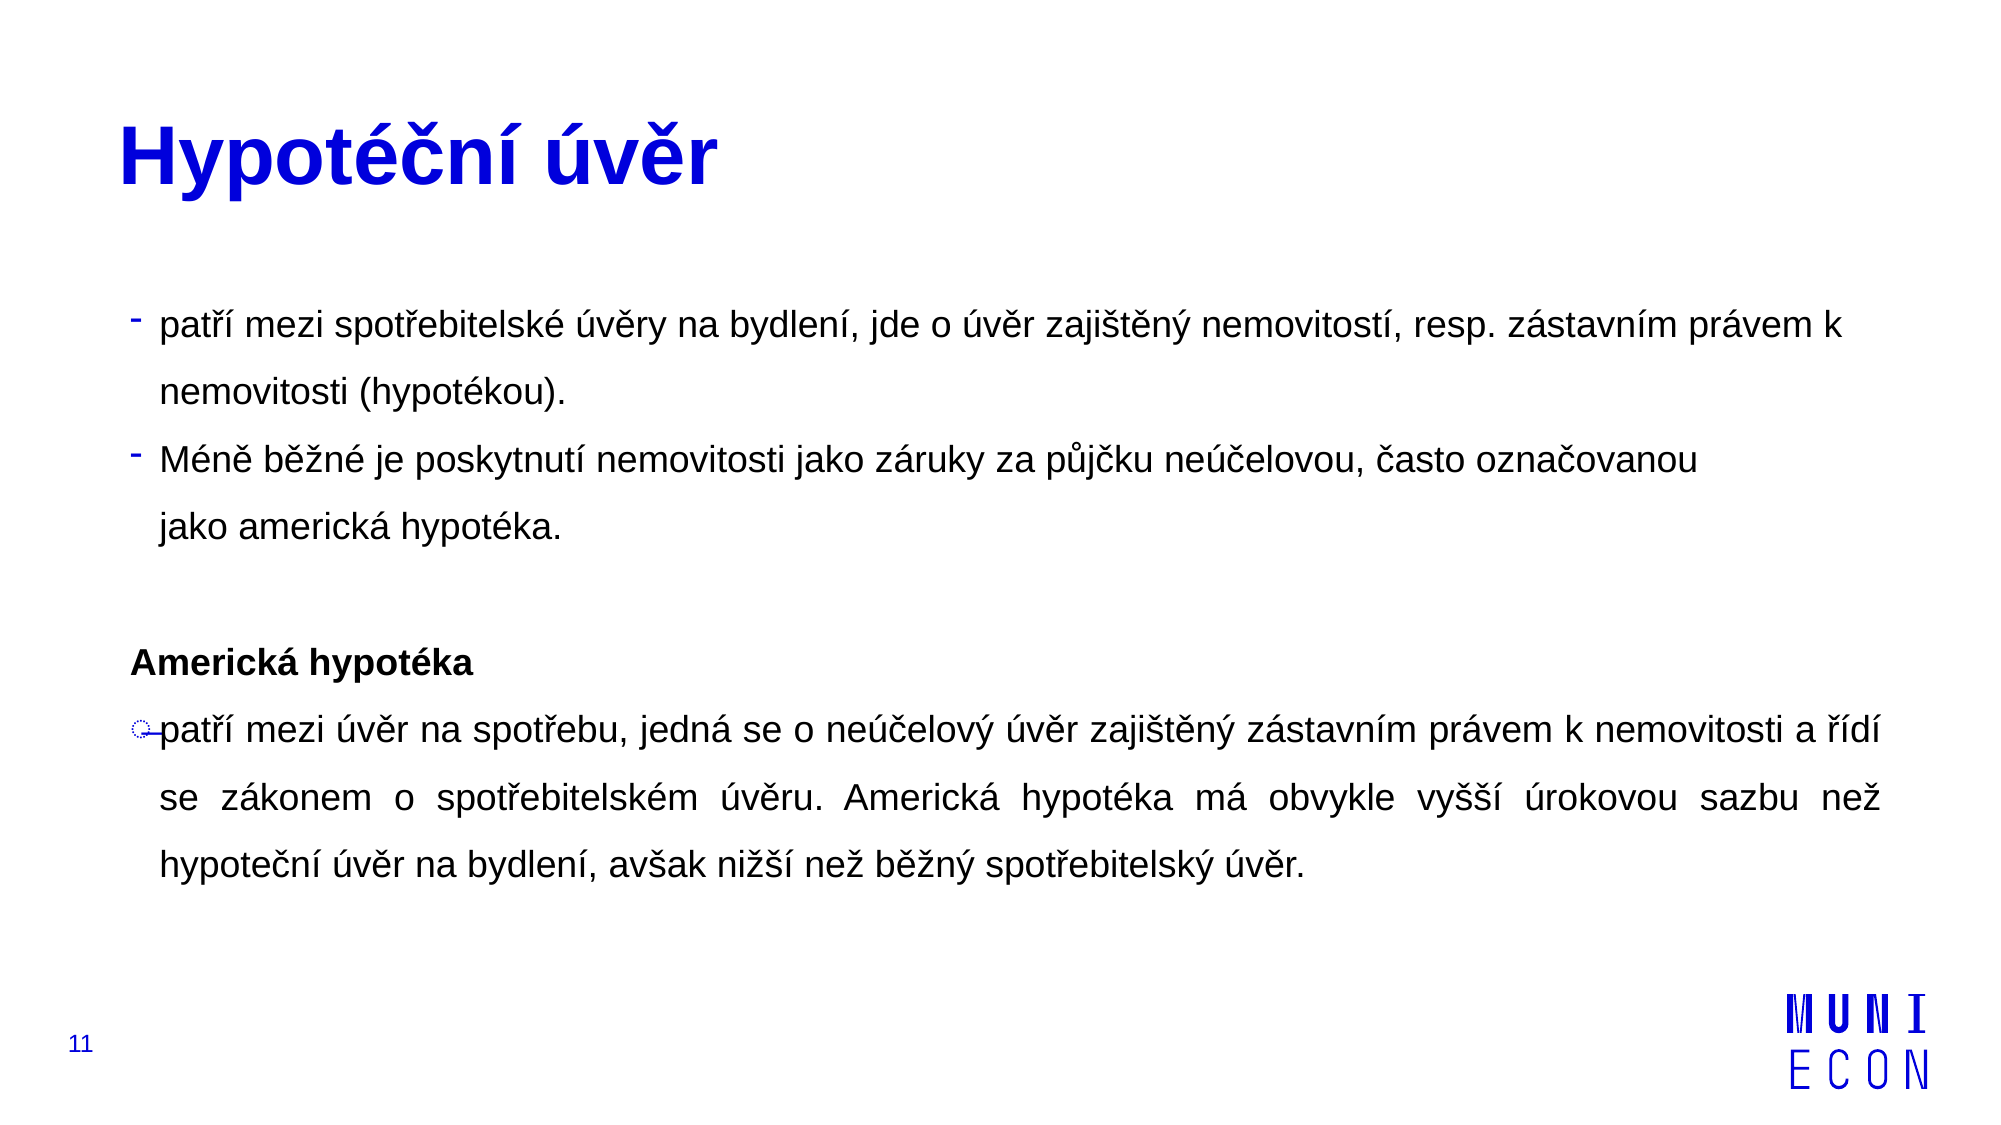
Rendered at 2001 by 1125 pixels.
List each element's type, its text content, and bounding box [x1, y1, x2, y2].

list patří mezi spotřebitelské úvěry na bydlení, jde o úvěr zajištěný nemovitostí, resp. zástavním právem k nemovitosti (hypotékou). Méně běžné je poskytnutí nemovitosti jako záruky za půjčku neúčelovou, často označovanou jako americká hypotéka. Americká hypotéka patří mezi úvěr na spotřebu, jedná se o neúčelový úvěr zajištěný zástavním právem k nemovitosti a řídí se zákonem o spotřebitelském úvěru. Americká hypotéka má obvykle vyšší úrokovou sazbu než hypoteční úvěr na bydlení, avšak nižší než běžný spotřebitelský úvěr. [118, 277, 1883, 957]
title Hypotéční úvěr [118, 118, 1883, 193]
slide_number 11 [67, 1021, 110, 1063]
